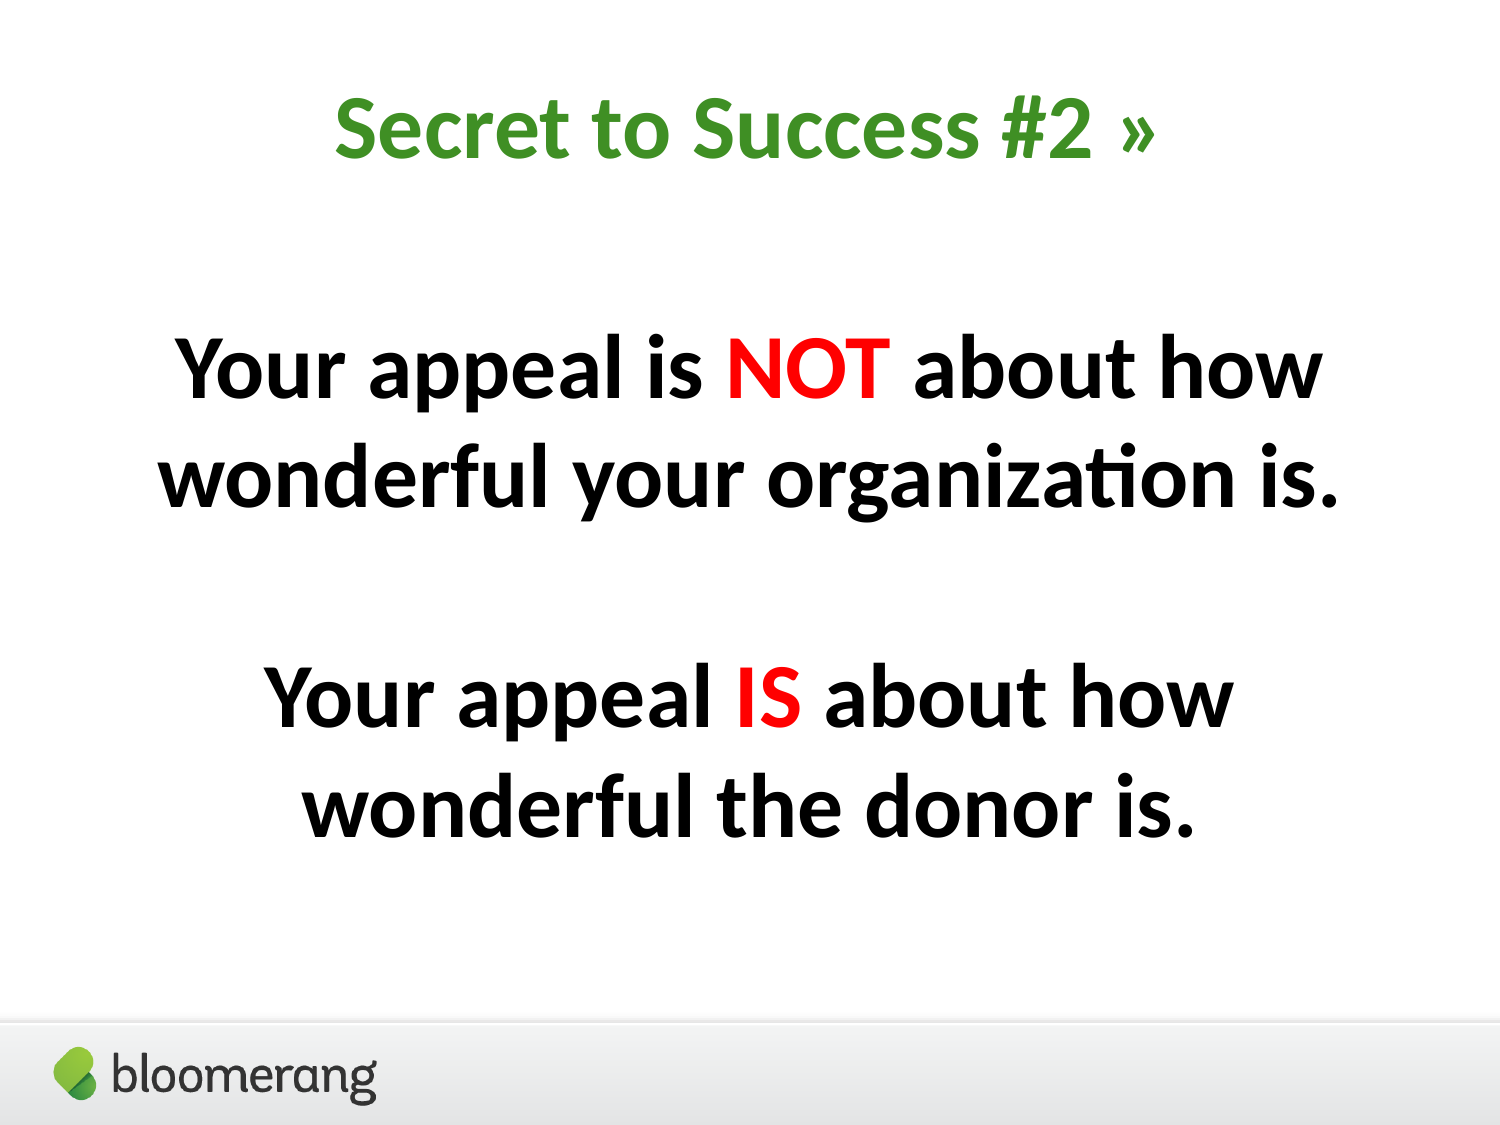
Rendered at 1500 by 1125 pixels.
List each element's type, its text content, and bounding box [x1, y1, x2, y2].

title Your appeal is NOT about how wonderful your organization is. Your appeal IS about how wonderful the donor is. [112, 312, 1388, 850]
text_box Secret to Success #2 » [112, 58, 1388, 246]
picture [0, 0, 1500, 1125]
